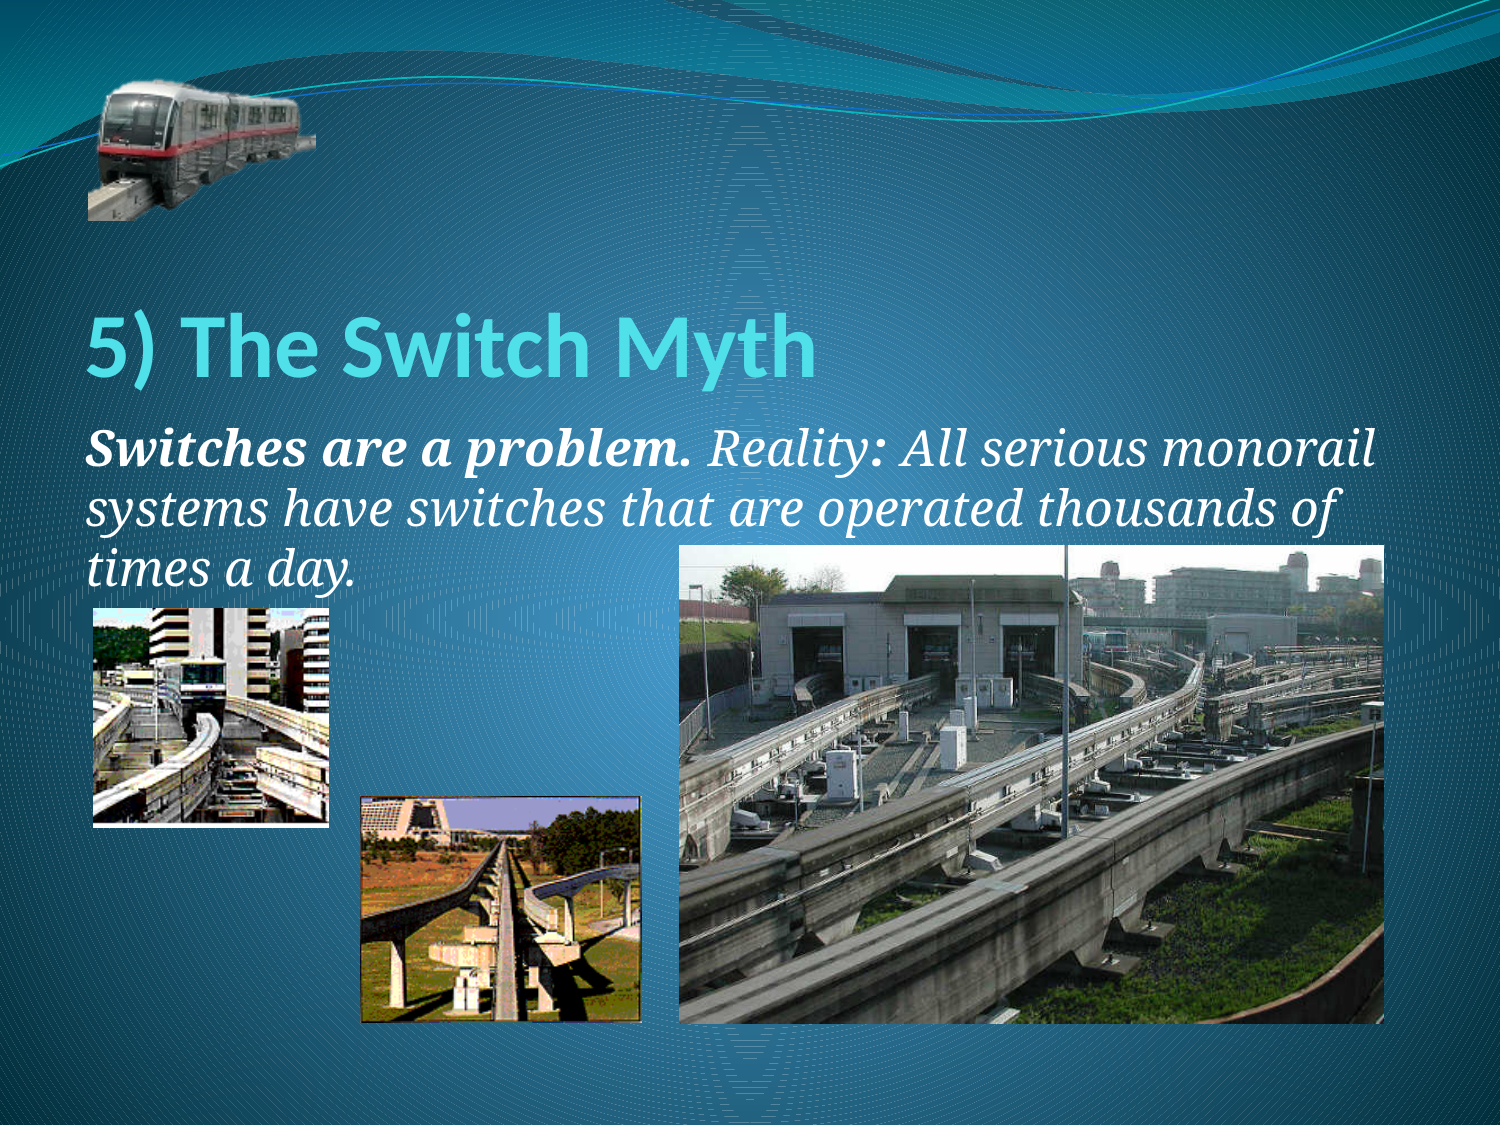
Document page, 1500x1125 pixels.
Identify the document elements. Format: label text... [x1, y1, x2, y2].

picture [359, 796, 642, 1024]
picture [93, 608, 329, 828]
picture [678, 545, 1385, 1024]
picture [88, 66, 316, 222]
subtitle Switches are a problem. Reality: All serious monorail systems have switches that are operated thousands of times a day. [85, 408, 1419, 634]
title 5) The Switch Myth [84, 221, 1373, 397]
